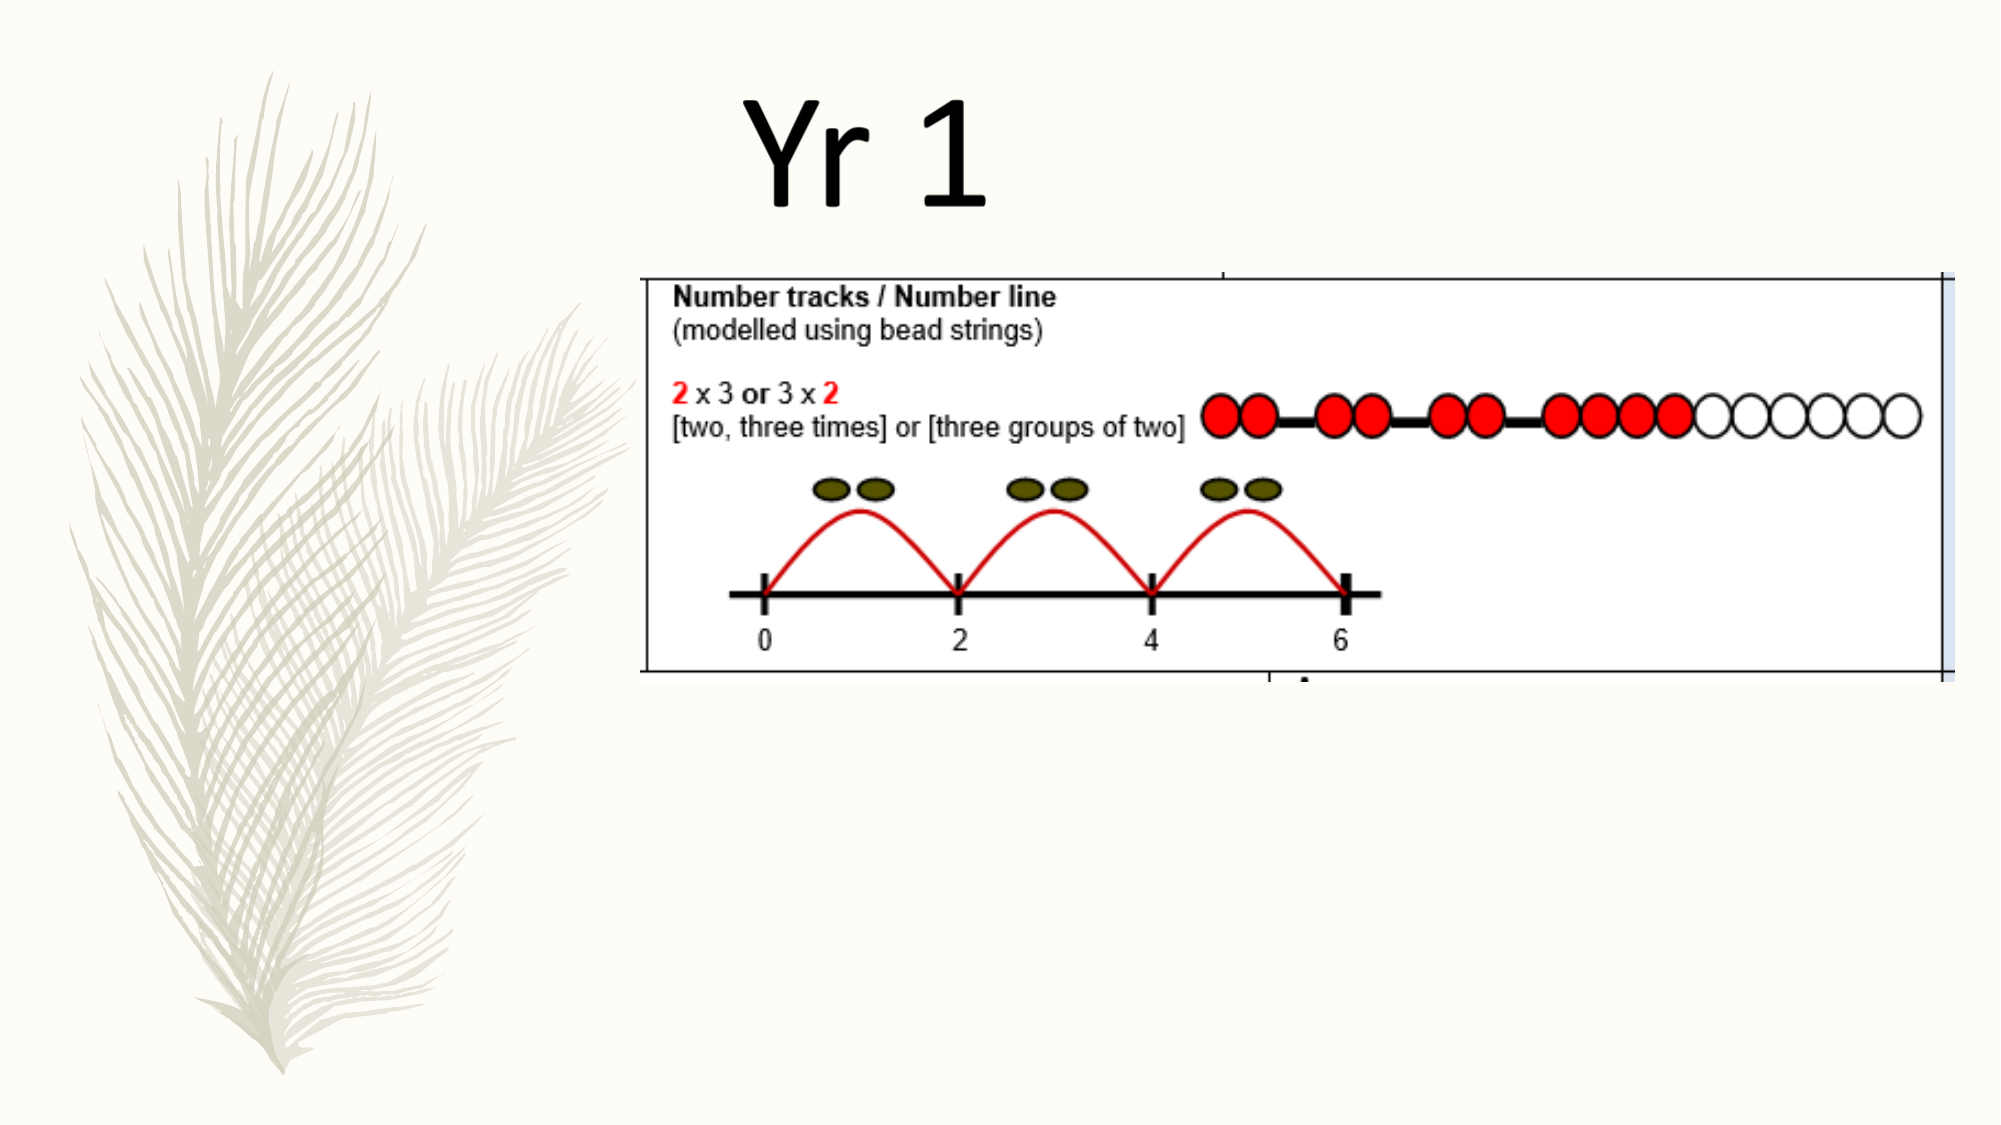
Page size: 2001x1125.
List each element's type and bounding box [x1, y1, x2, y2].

picture [639, 0, 1955, 682]
